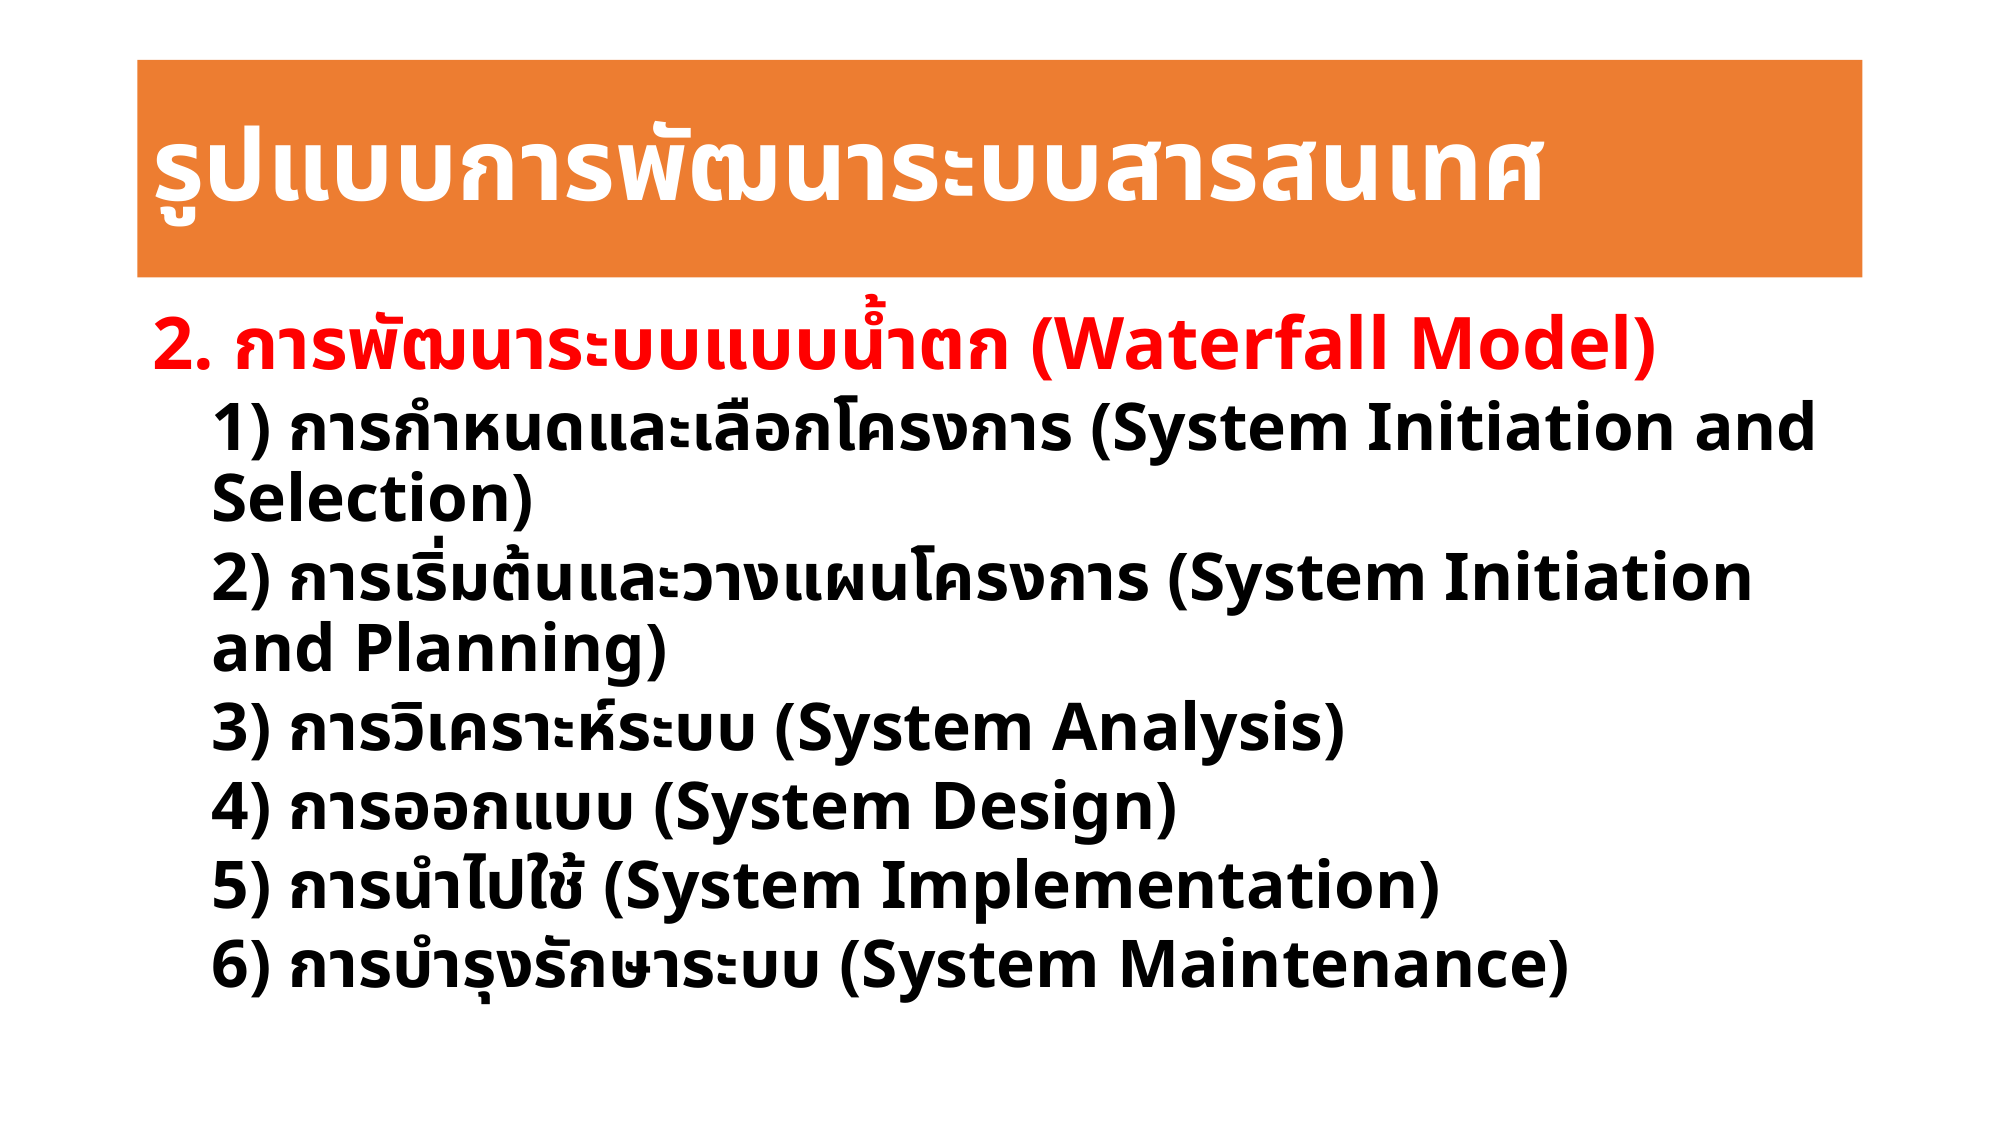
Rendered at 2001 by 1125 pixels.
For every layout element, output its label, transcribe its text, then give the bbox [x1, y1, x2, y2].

list 2. การพัฒนาระบบแบบน้ำตก (Waterfall Model) 1) การกำหนดและเลือกโครงการ (System Initiation and Selection) 2) การเริ่มต้นและวางแผนโครงการ (System Initiation and Planning) 3) การวิเคราะห์ระบบ (System Analysis) 4) การออกแบบ (System Design) 5) การนำไปใช้ (System Implementation) 6) การบำรุงรักษาระบบ (System Maintenance) [137, 299, 1863, 1014]
title รูปแบบการพัฒนาระบบสารสนเทศ [137, 59, 1863, 278]
